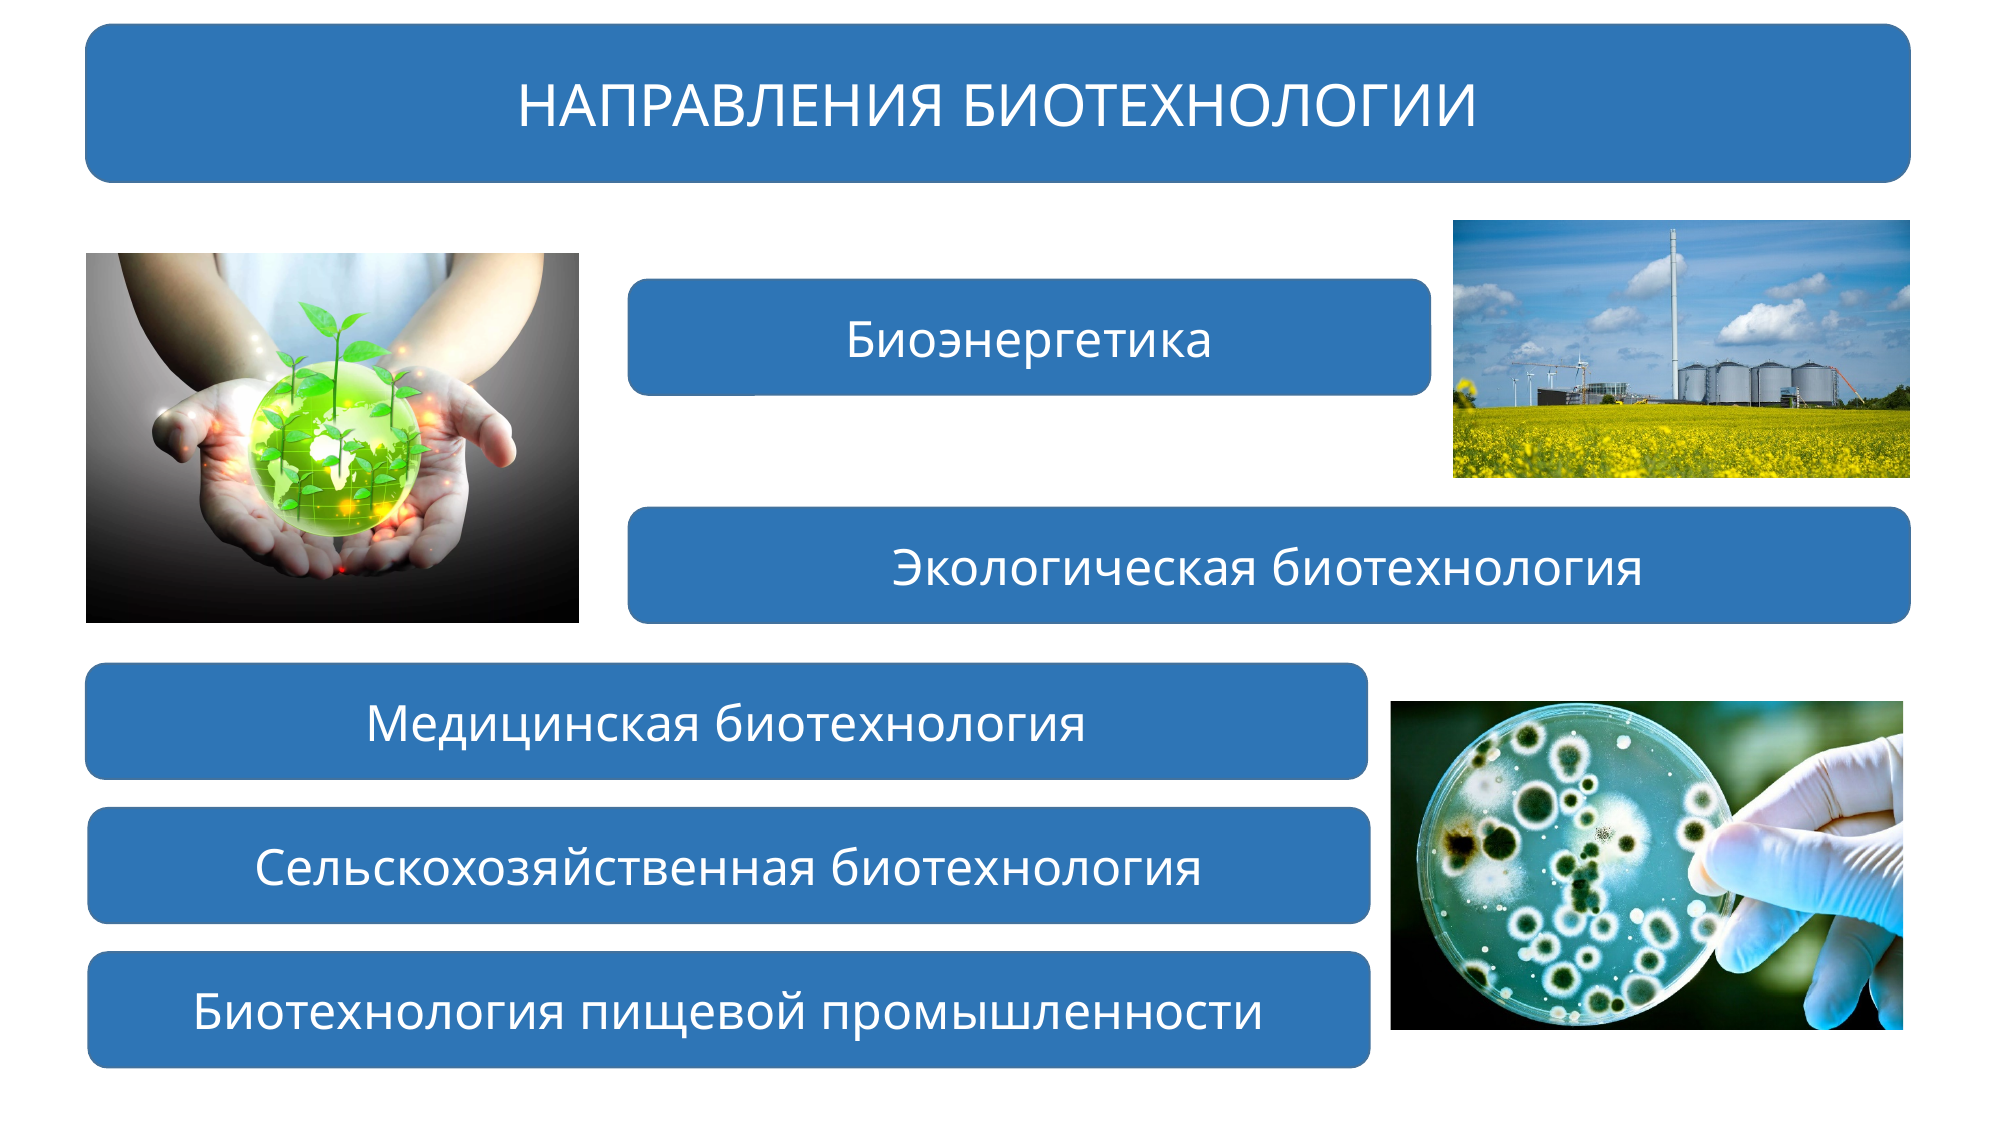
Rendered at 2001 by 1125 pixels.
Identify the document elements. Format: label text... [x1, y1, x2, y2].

text_box Медицинская биотехнология [84, 662, 1369, 780]
text_box Экологическая биотехнология [627, 506, 1911, 624]
picture [85, 253, 579, 623]
text_box Сельскохозяйственная биотехнология [87, 806, 1371, 925]
picture [1390, 701, 1904, 1030]
text_box Биотехнология пищевой промышленности [87, 951, 1371, 1069]
text_box Биоэнергетика [627, 278, 1432, 396]
text_box НАПРАВЛЕНИЯ БИОТЕХНОЛОГИИ [85, 23, 1911, 183]
picture [1453, 220, 1910, 478]
